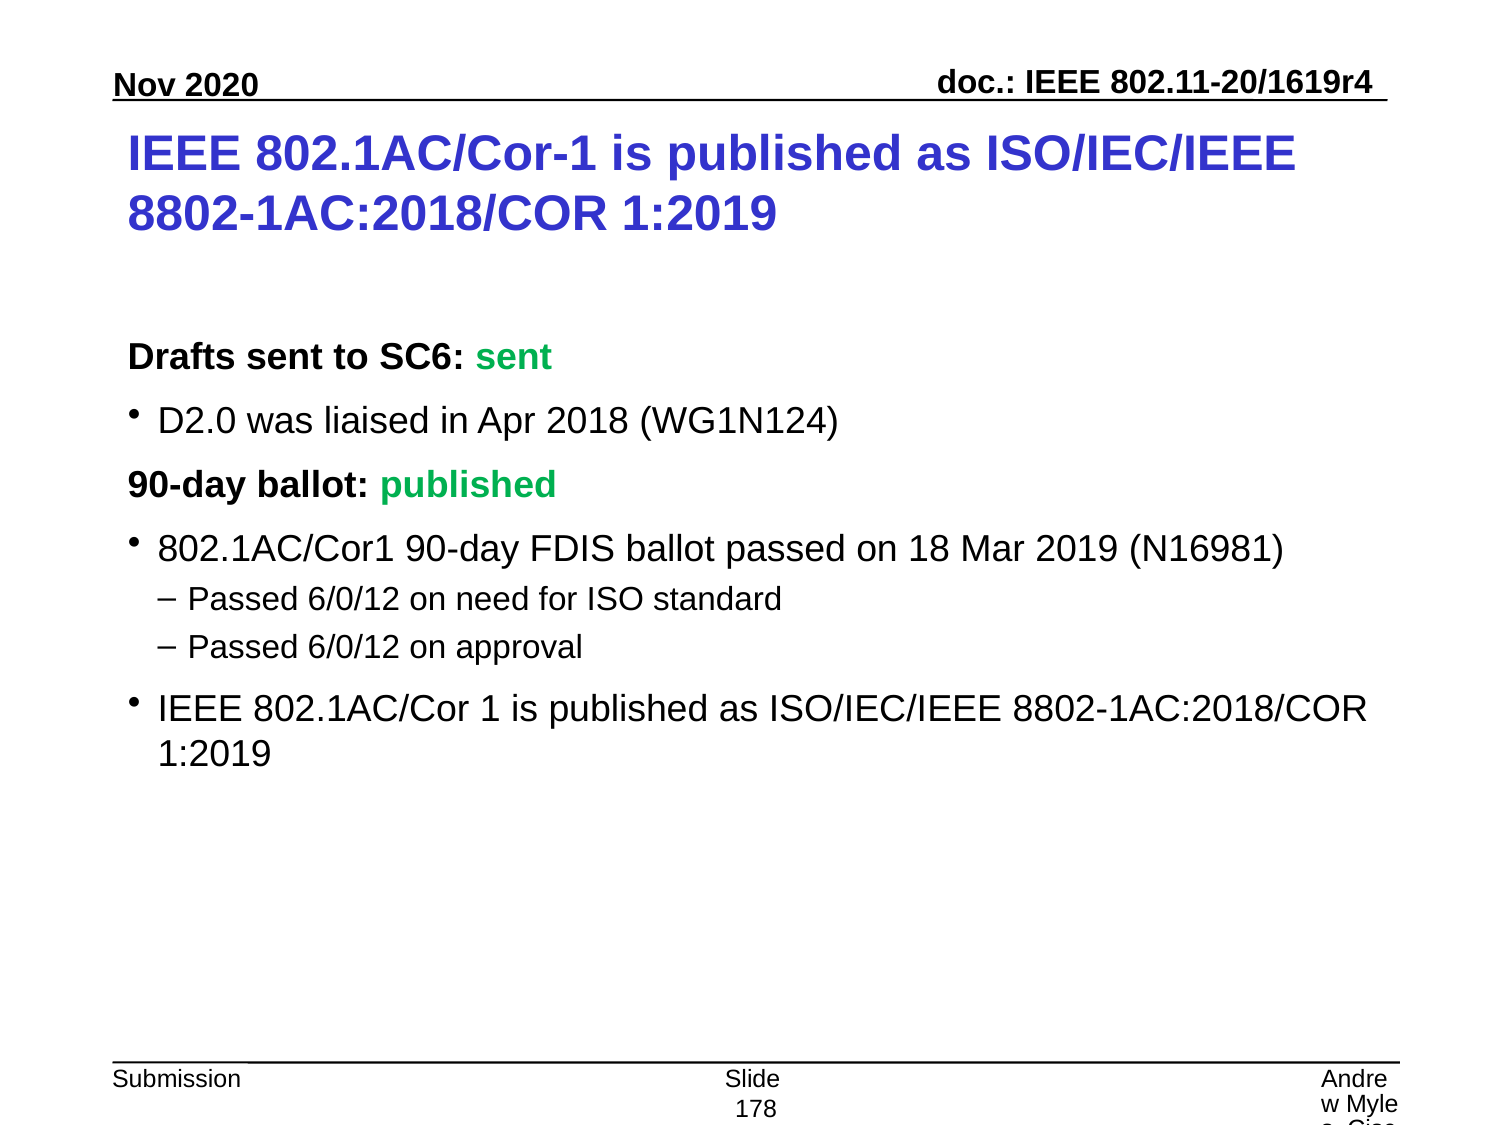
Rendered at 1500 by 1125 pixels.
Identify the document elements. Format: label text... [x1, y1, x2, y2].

list Drafts sent to SC6: sent D2.0 was liaised in Apr 2018 (WG1N124) 90-day ballot: published 802.1AC/Cor1 90-day FDIS ballot passed on 18 Mar 2019 (N16981) Passed 6/0/12 on need for ISO standard Passed 6/0/12 on approval IEEE 802.1AC/Cor 1 is published as ISO/IEC/IEEE 8802-1AC:2018/COR 1:2019 [112, 324, 1388, 1000]
title IEEE 802.1AC/Cor-1 is published as ISO/IEC/IEEE 8802-1AC:2018/COR 1:2019 [112, 112, 1388, 288]
footer Andrew Myles, Cisco [1320, 1061, 1402, 1093]
slide_number Slide 178 [709, 1061, 803, 1093]
